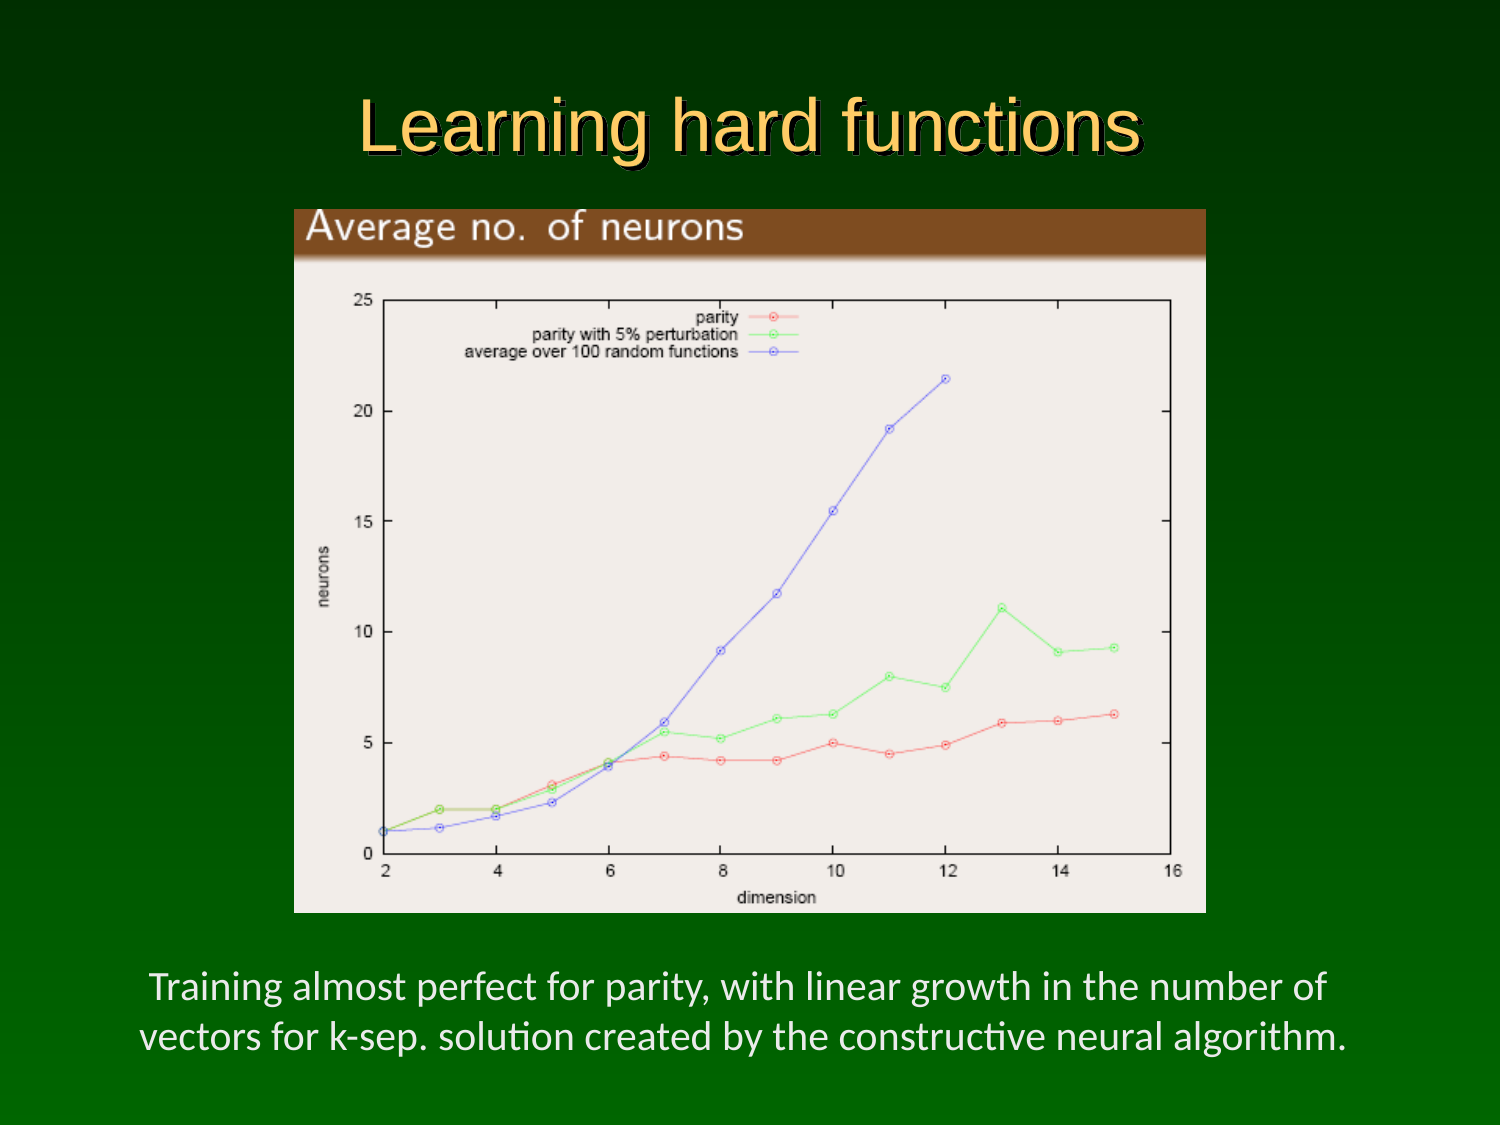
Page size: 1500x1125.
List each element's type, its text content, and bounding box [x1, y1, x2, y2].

title Learning hard functions [112, 57, 1388, 185]
list Training almost perfect for parity, with linear growth in the number of vectors for k-sep. solution created by the constructive neural algorithm. [123, 951, 1471, 1083]
picture [294, 209, 1206, 913]
